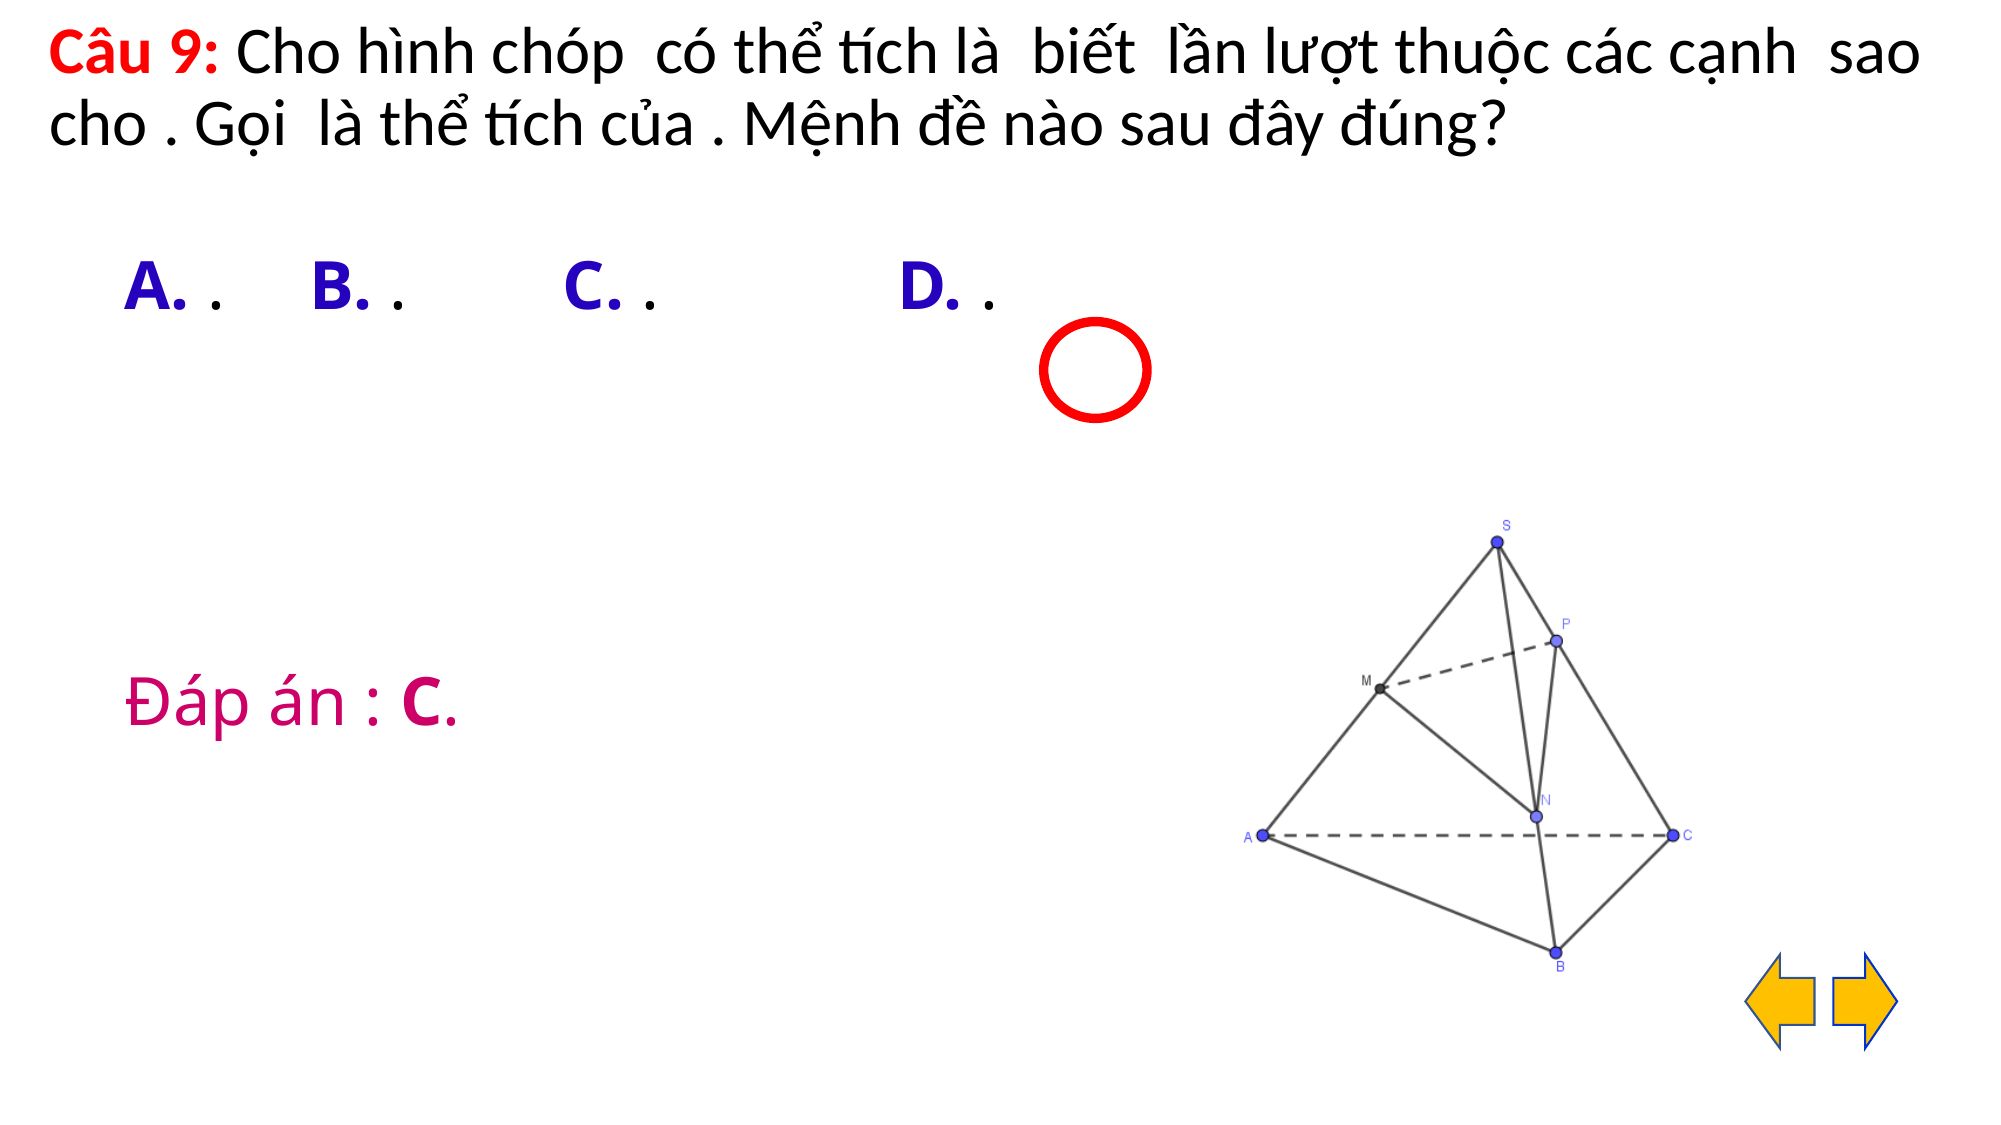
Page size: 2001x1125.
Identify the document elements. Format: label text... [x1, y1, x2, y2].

text_box Đáp án : C. [109, 651, 710, 746]
text_box [1744, 951, 1816, 1052]
text_box [1832, 951, 1899, 1052]
picture [1237, 513, 1699, 981]
text_box [1042, 320, 1149, 420]
